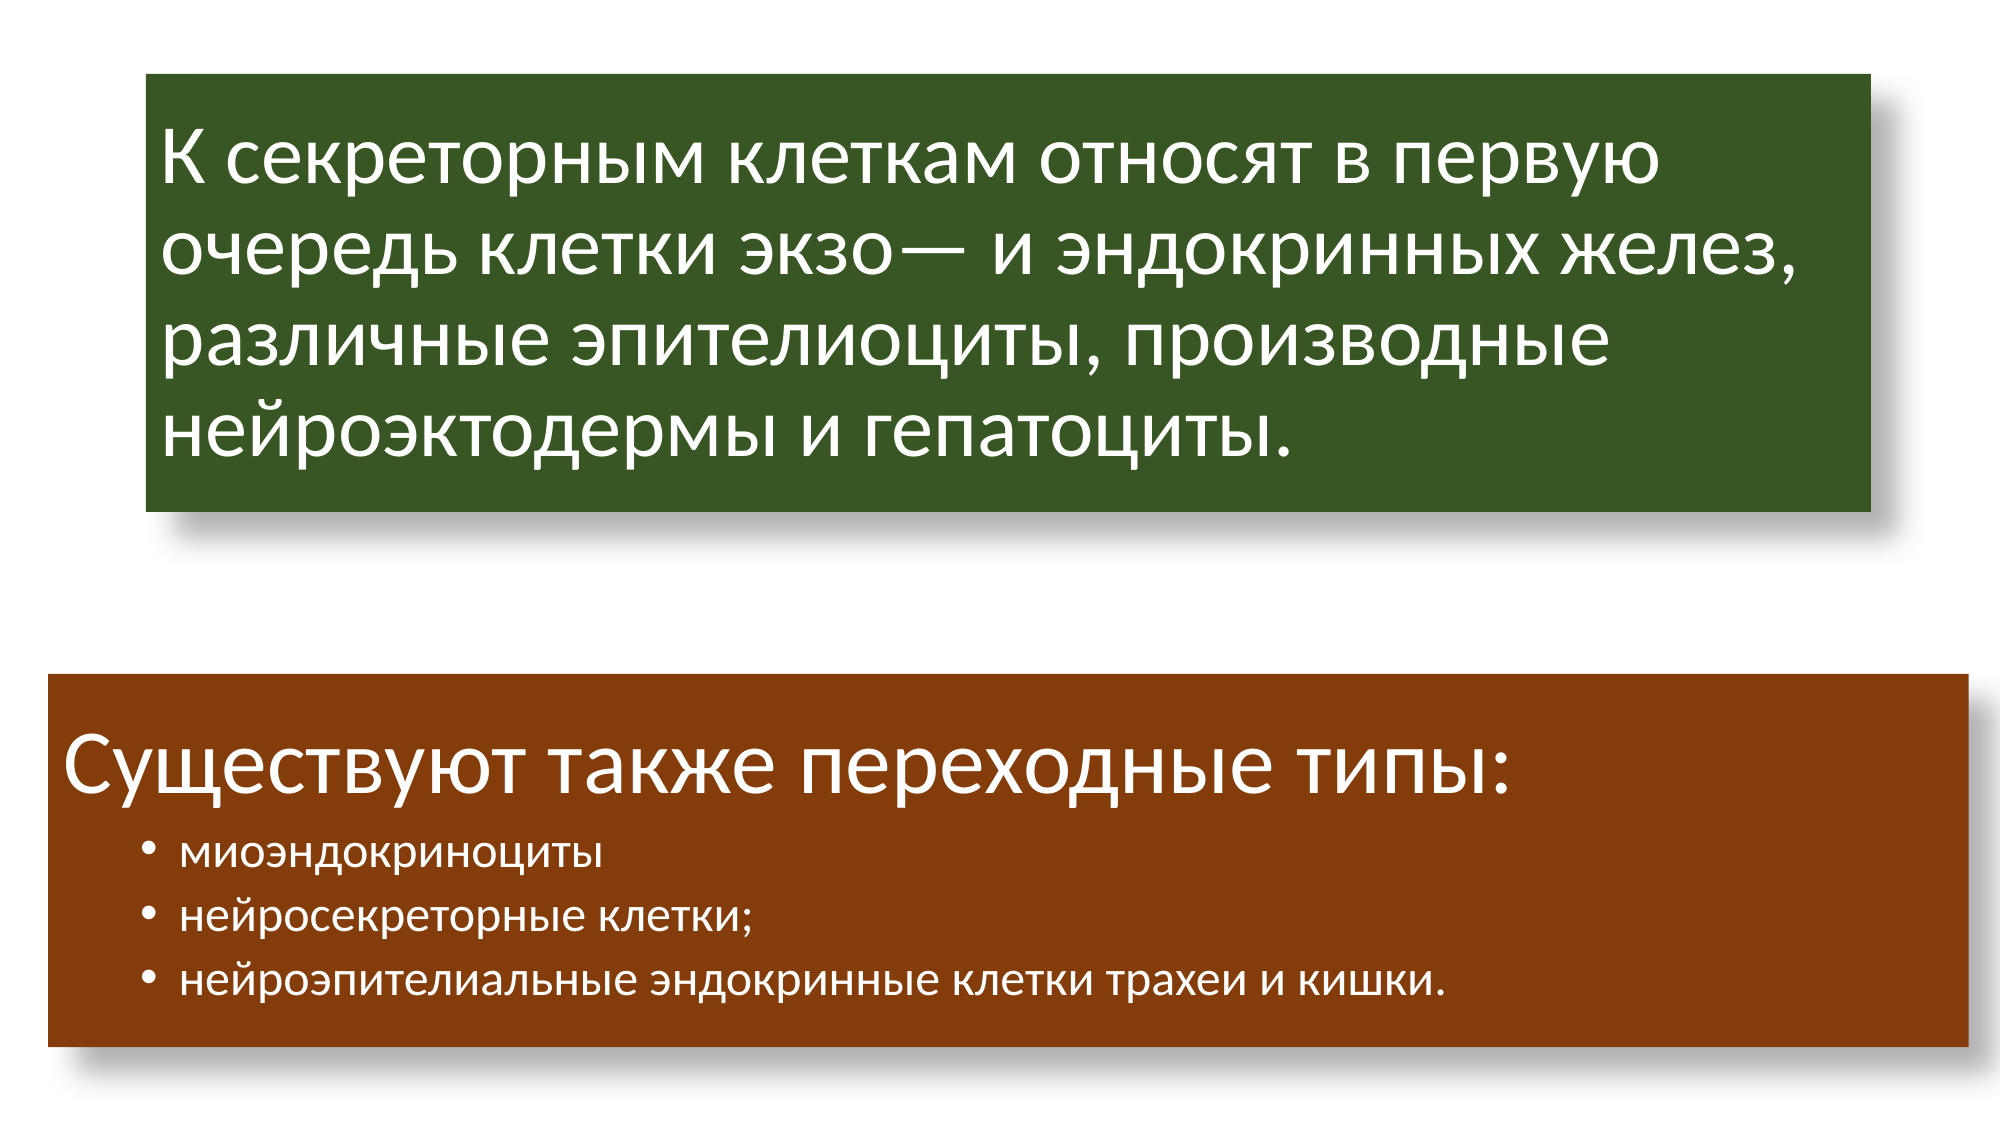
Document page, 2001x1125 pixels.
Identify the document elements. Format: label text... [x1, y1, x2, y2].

title К секреторным клеткам относят в первую очередь клетки экзо— и эндокринных желез, различные эпителиоциты, производные нейроэктодермы и гепатоциты. [145, 73, 1871, 512]
list Существуют также переходные типы: миоэндокриноциты нейросекреторные клетки; нейроэпителиальные эндокринные клетки трахеи и кишки. [48, 673, 1969, 1048]
